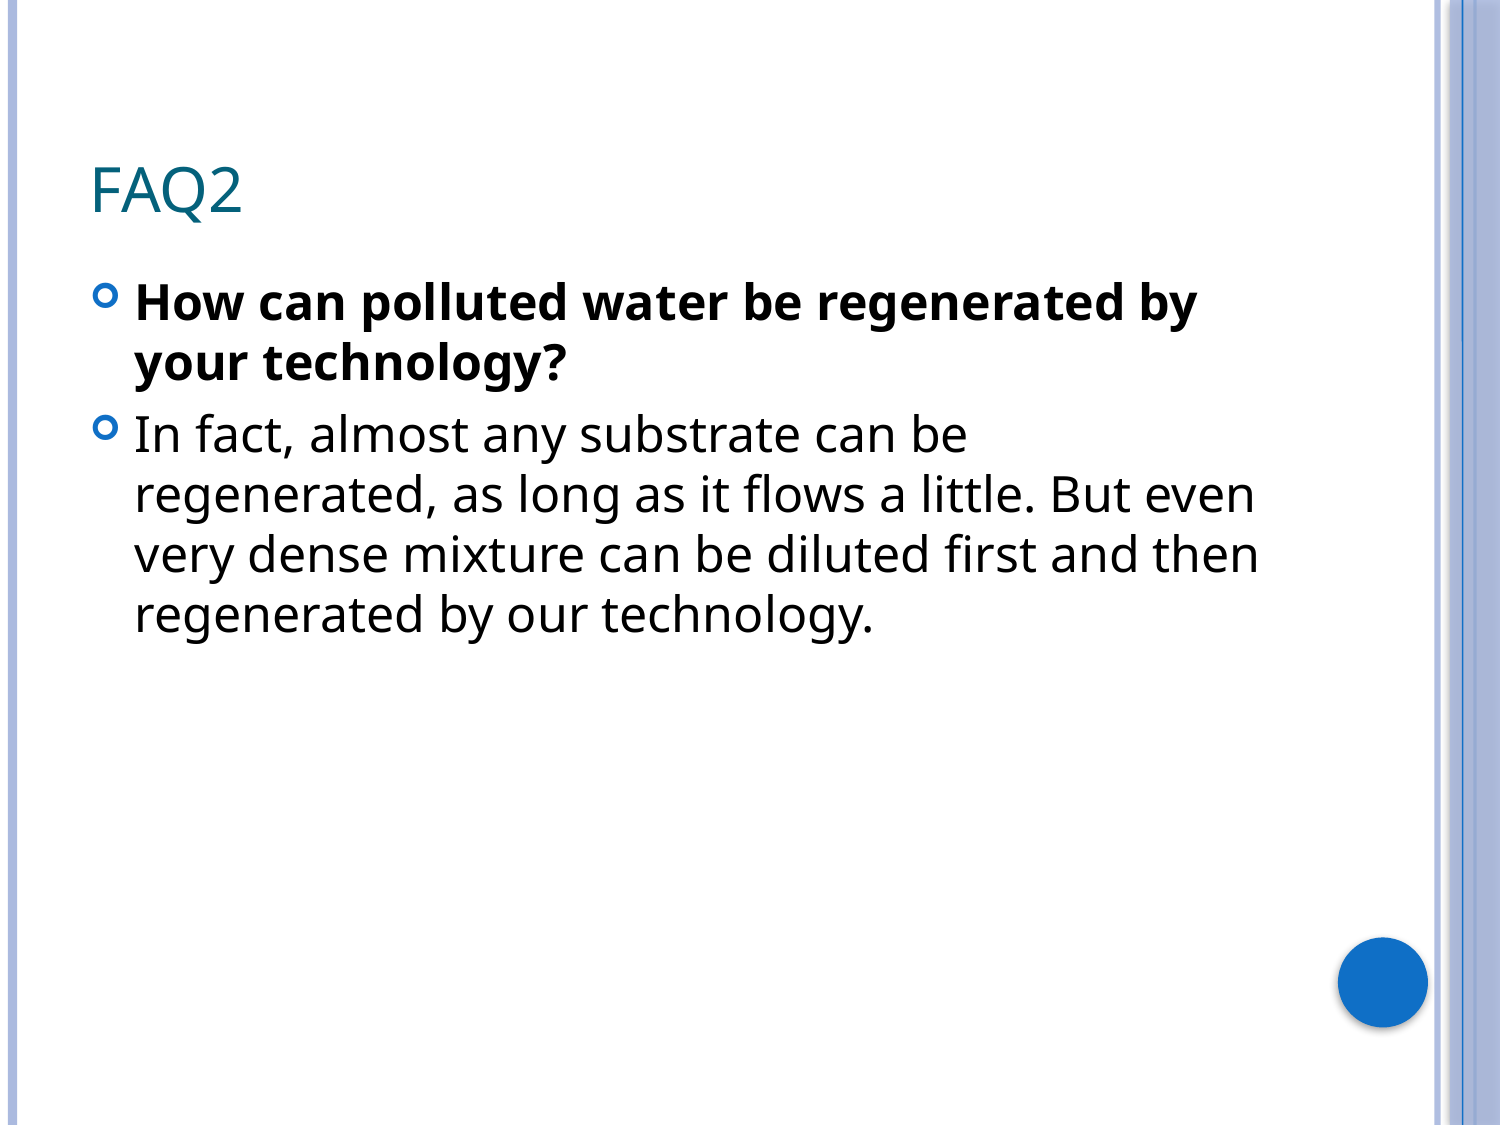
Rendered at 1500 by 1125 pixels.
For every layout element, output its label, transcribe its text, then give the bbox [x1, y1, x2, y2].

title FAQ2 [75, 45, 1300, 233]
list How can polluted water be regenerated by your technology? In fact, almost any substrate can be regenerated, as long as it flows a little. But even very dense mixture can be diluted first and then regenerated by our technology. [75, 262, 1300, 1062]
